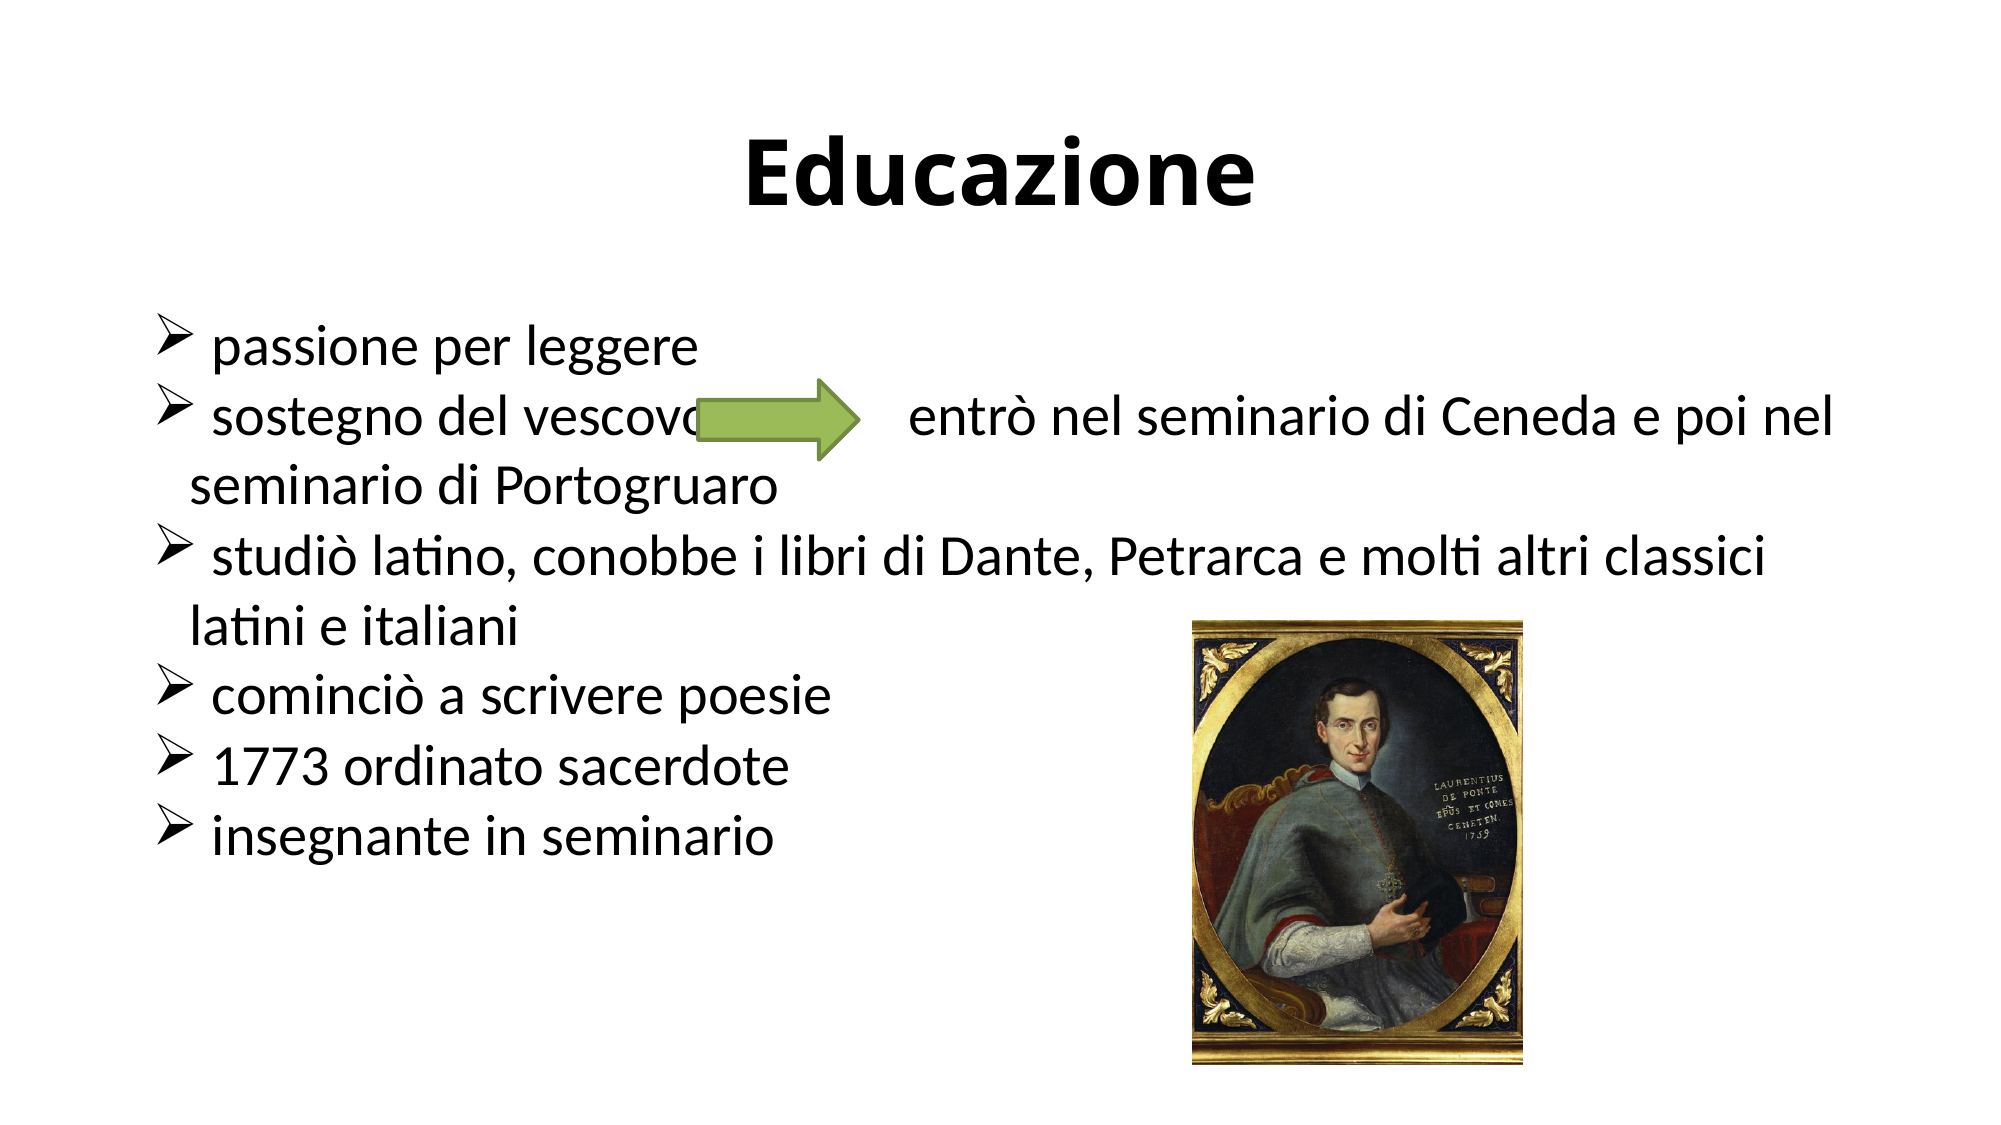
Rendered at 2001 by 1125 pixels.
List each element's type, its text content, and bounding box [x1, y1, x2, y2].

text_box [696, 378, 861, 462]
picture [1192, 620, 1523, 1066]
text_box Educazione [137, 59, 1863, 278]
text_box passione per leggere sostegno del vescovo entrò nel seminario di Ceneda e poi nel seminario di Portogruaro studiò latino, conobbe i libri di Dante, Petrarca e molti altri classici latini e italiani cominciò a scrivere poesie 1773 ordinato sacerdote insegnante in seminario [137, 299, 1863, 1014]
